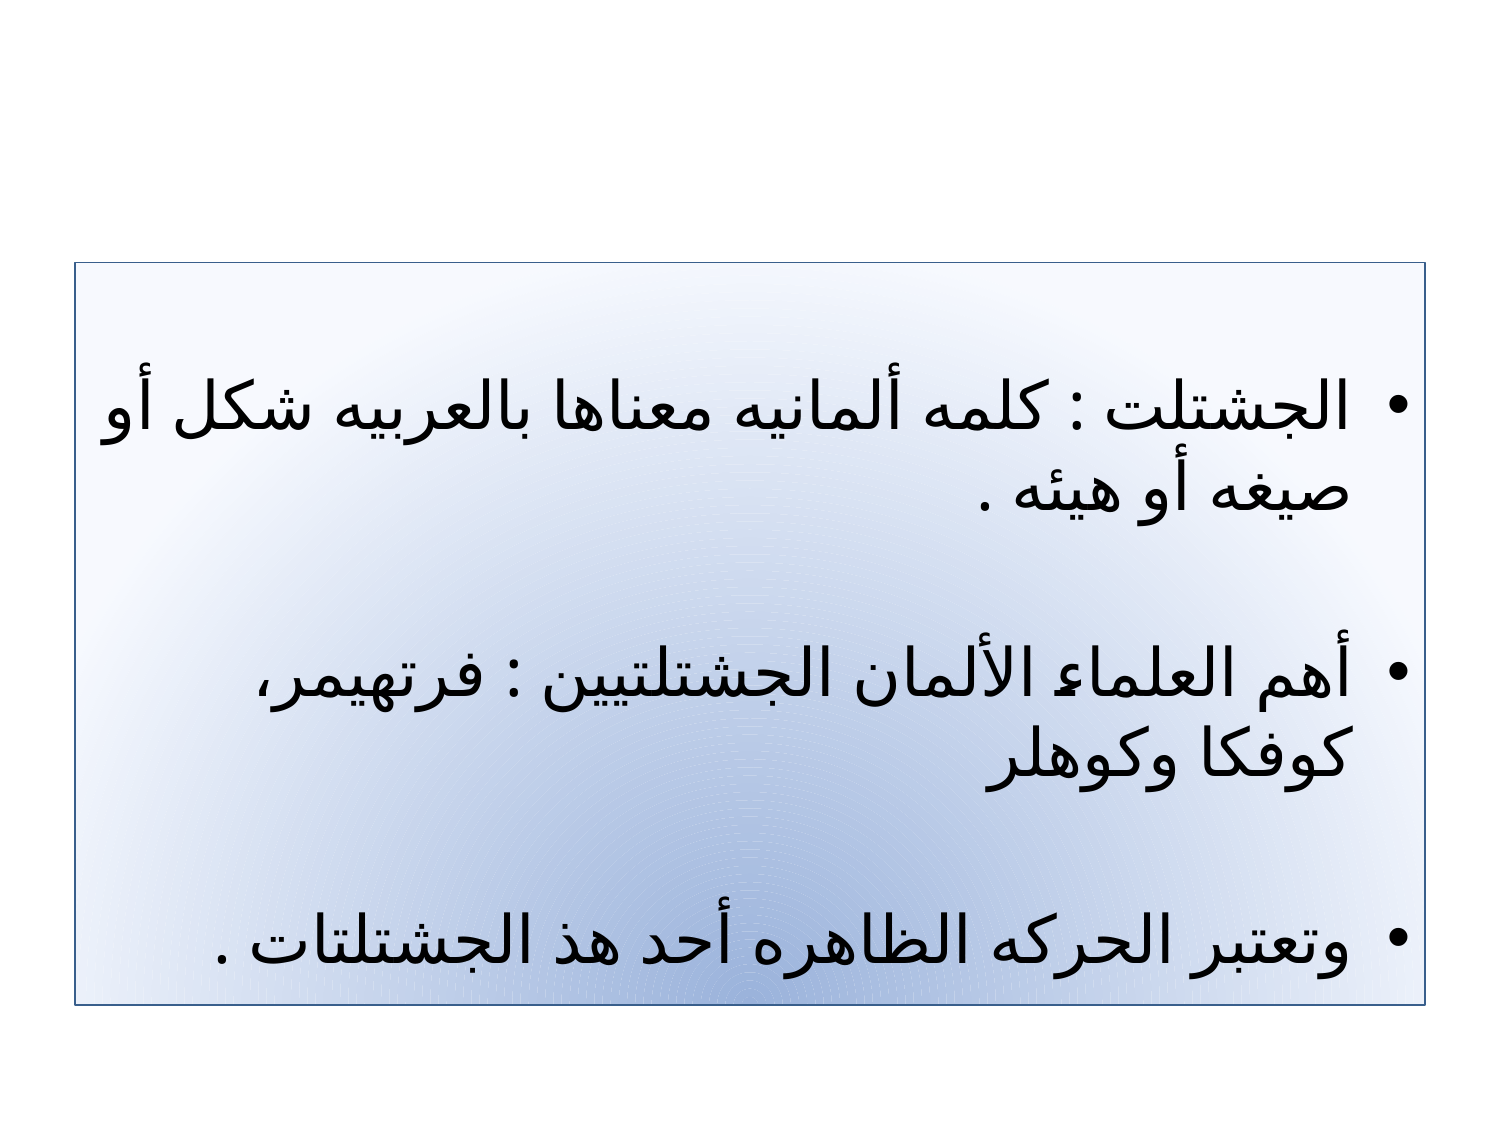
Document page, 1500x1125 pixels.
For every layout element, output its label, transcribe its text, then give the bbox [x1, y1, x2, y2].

list الجشتلت : كلمه ألمانيه معناها بالعربيه شكل أو صيغه أو هيئه . أهم العلماء الألمان الجشتلتيين : فرتهيمر، كوفكا وكوهلر وتعتبر الحركه الظاهره أحد هذ الجشتلتات . [74, 262, 1426, 1006]
